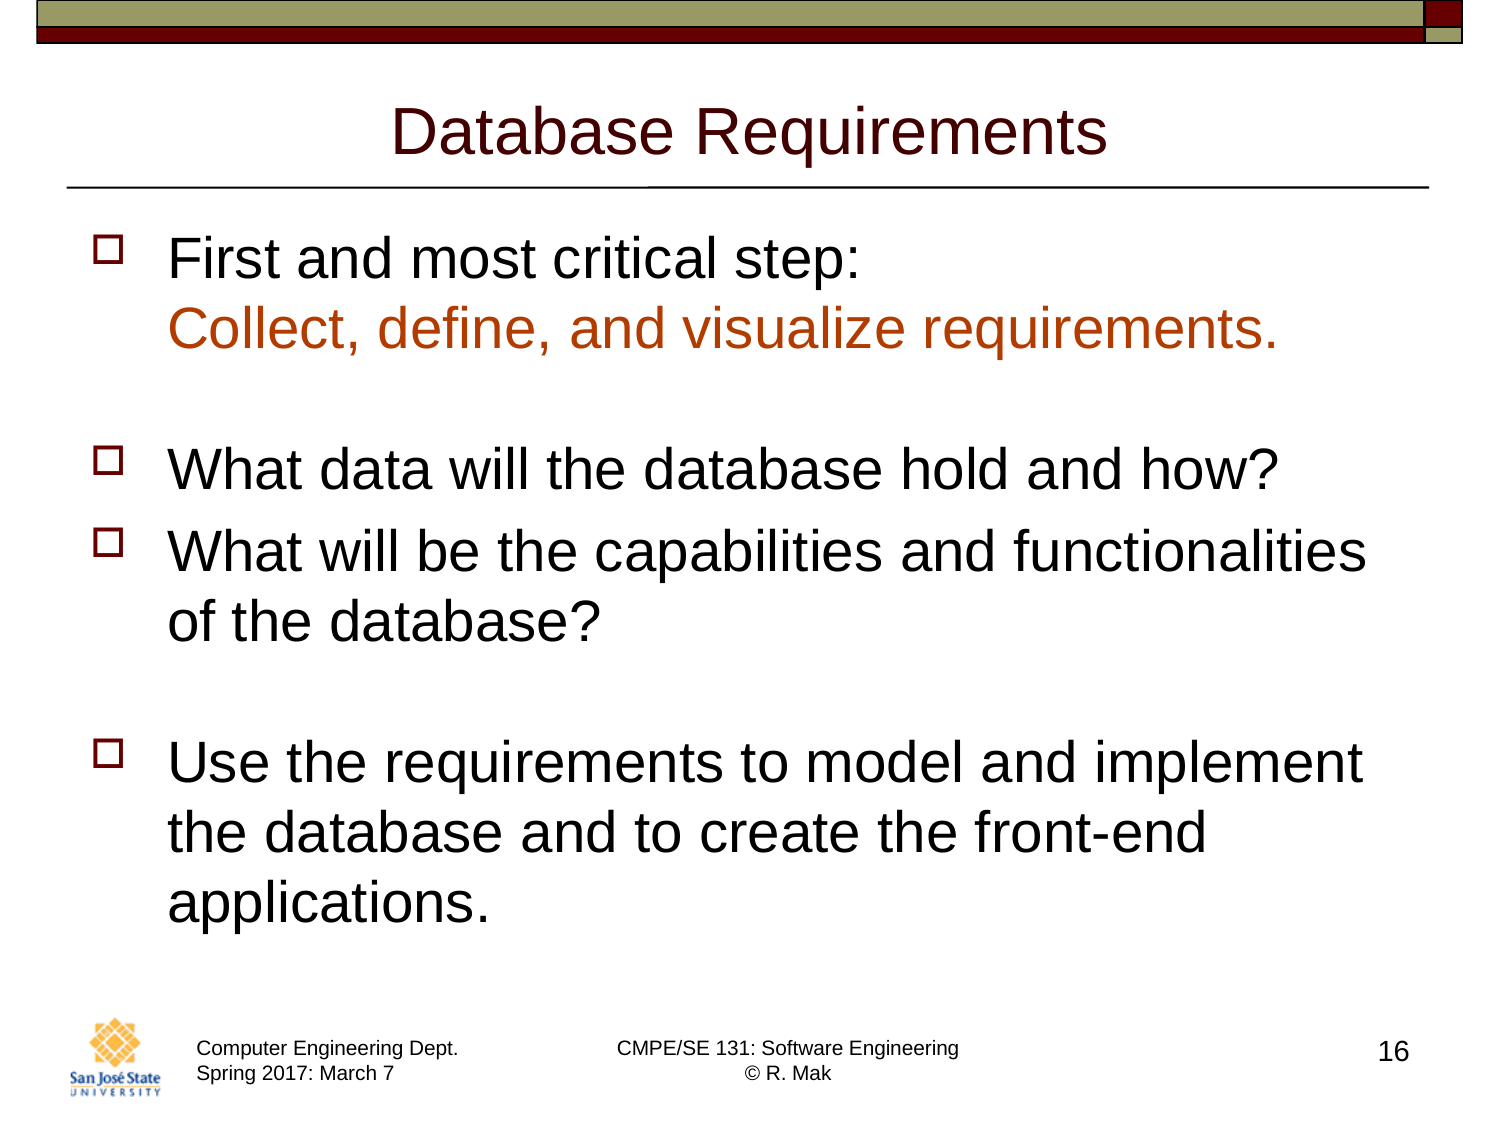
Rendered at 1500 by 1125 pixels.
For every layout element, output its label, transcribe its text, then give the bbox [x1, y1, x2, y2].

picture [60, 1012, 166, 1112]
title Database Requirements [75, 67, 1425, 175]
slide_number 16 [1112, 1025, 1425, 1100]
list First and most critical step: Collect, define, and visualize requirements. What data will the database hold and how? What will be the capabilities and functionalities of the database? Use the requirements to model and implement the database and to create the front-end applications. [75, 212, 1425, 1006]
